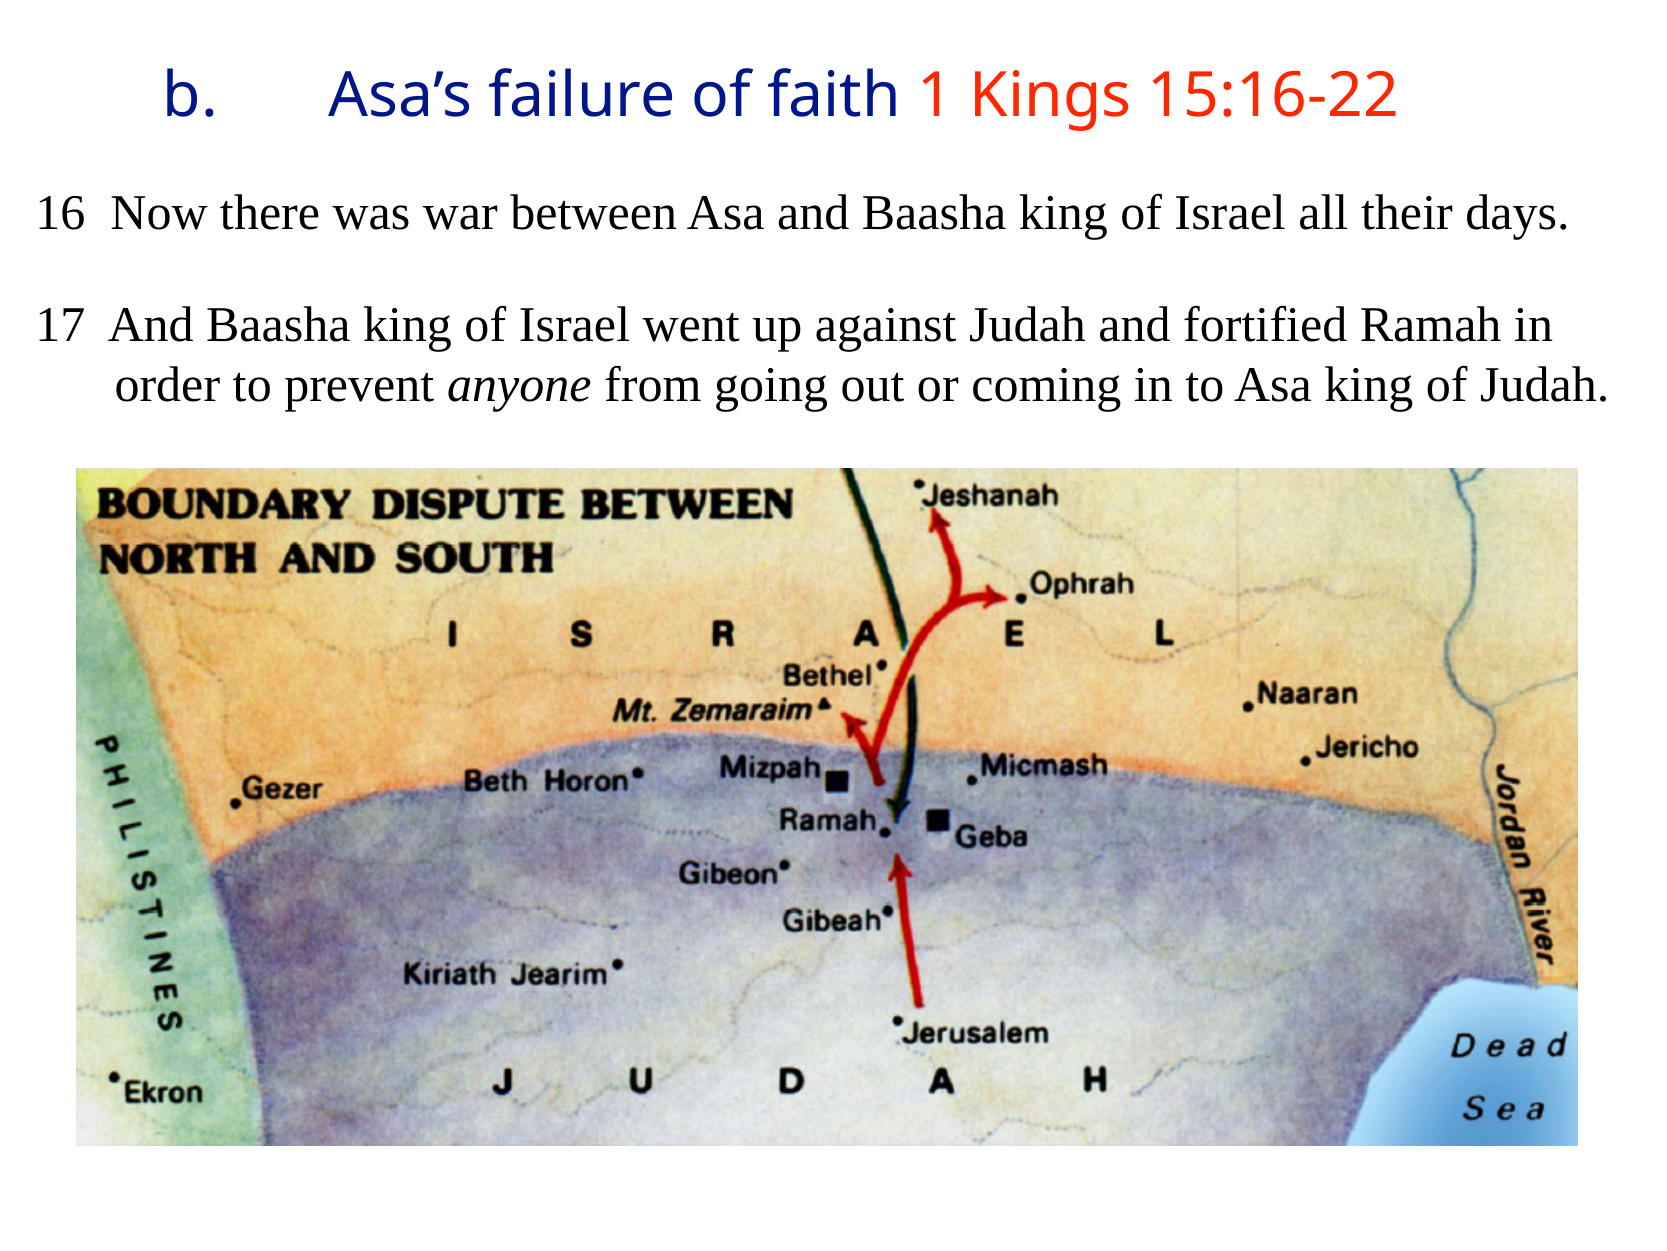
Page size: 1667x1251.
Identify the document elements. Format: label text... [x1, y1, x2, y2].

title b. Asa’s failure of faith 1 Kings 15:16-22 [161, 32, 1505, 151]
picture [75, 468, 1579, 1147]
list 16 Now there was war between Asa and Baasha king of Israel all their days. 17 And Baasha king of Israel went up against Judah and fortified Ramah in order to prevent anyone from going out or coming in to Asa king of Judah. [26, 170, 1628, 1213]
